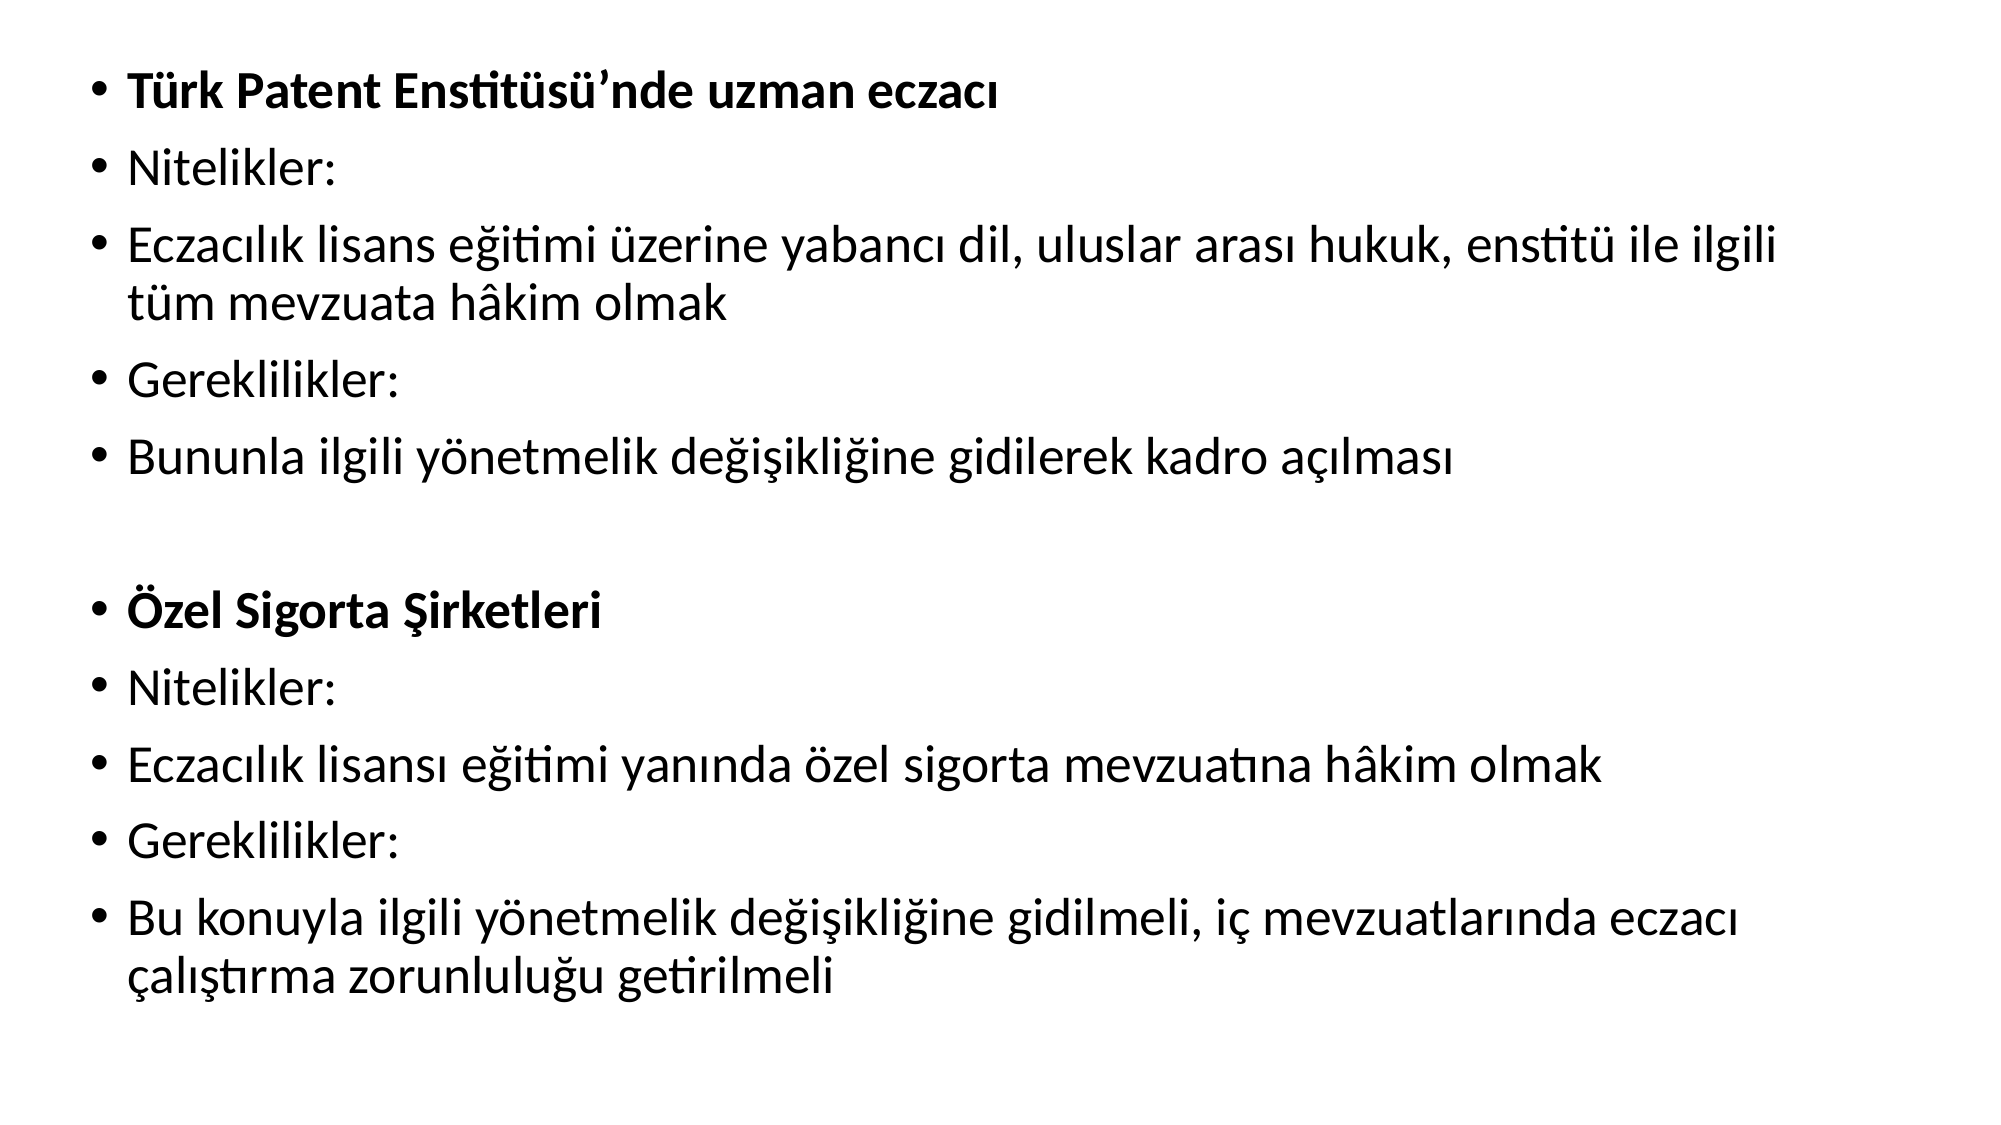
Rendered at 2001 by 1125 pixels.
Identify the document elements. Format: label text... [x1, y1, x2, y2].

list Türk Patent Enstitüsü’nde uzman eczacı Nitelikler: Eczacılık lisans eğitimi üzerine yabancı dil, uluslar arası hukuk, enstitü ile ilgili tüm mevzuata hâkim olmak Gereklilikler: Bununla ilgili yönetmelik değişikliğine gidilerek kadro açılması Özel Sigorta Şirketleri Nitelikler: Eczacılık lisansı eğitimi yanında özel sigorta mevzuatına hâkim olmak Gereklilikler: Bu konuyla ilgili yönetmelik değişikliğine gidilmeli, iç mevzuatlarında eczacı çalıştırma zorunluluğu getirilmeli [75, 54, 1863, 1014]
